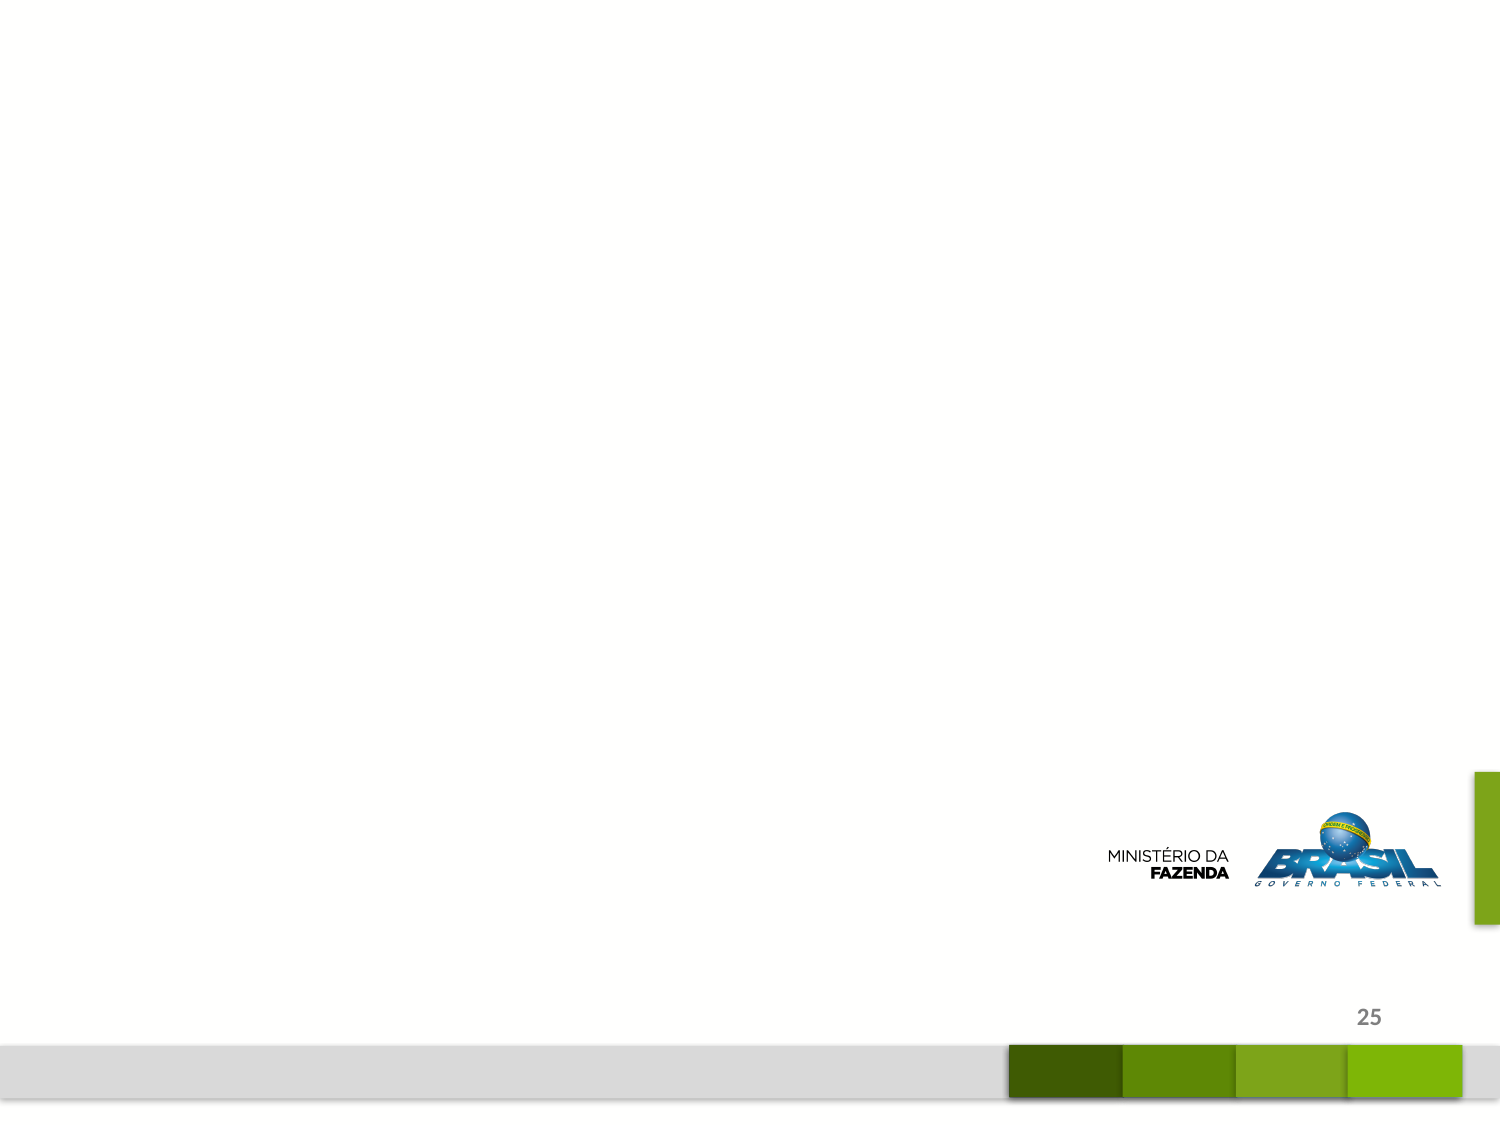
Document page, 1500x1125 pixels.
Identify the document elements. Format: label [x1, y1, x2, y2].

picture [1055, 747, 1500, 949]
